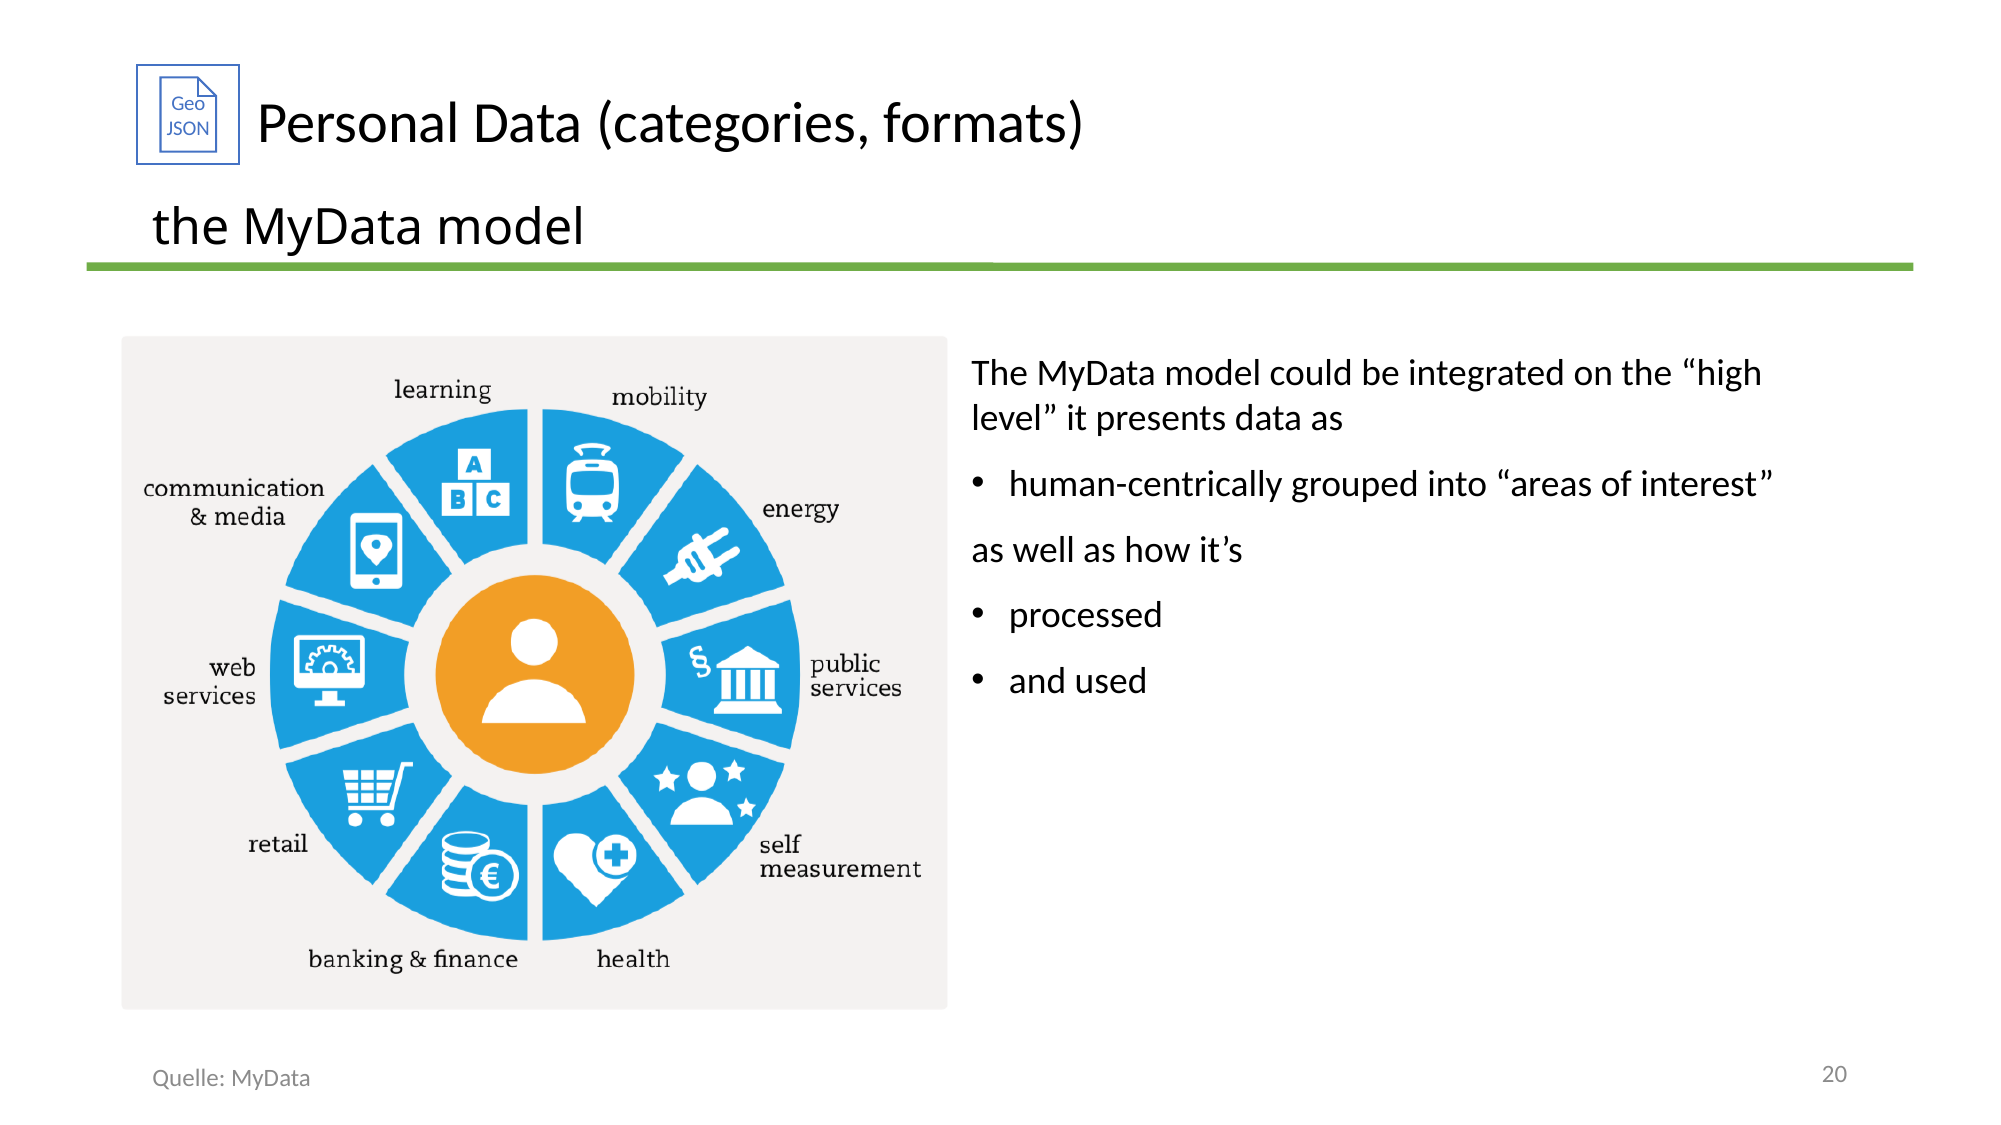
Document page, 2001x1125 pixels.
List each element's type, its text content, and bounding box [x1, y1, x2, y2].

title the MyData model [137, 64, 1863, 264]
text_box Geo JSON [136, 64, 240, 85]
picture [115, 331, 955, 1014]
slide_number 20 [1412, 1042, 1863, 1103]
text_box Personal Data (categories, formats) [92, 85, 1101, 163]
list The MyData model could be integrated on the “high level” it presents data as human-centrically grouped into “areas of interest” as well as how it’s processed and used [956, 340, 1863, 1014]
text_box Quelle: MyData [137, 1049, 1413, 1103]
